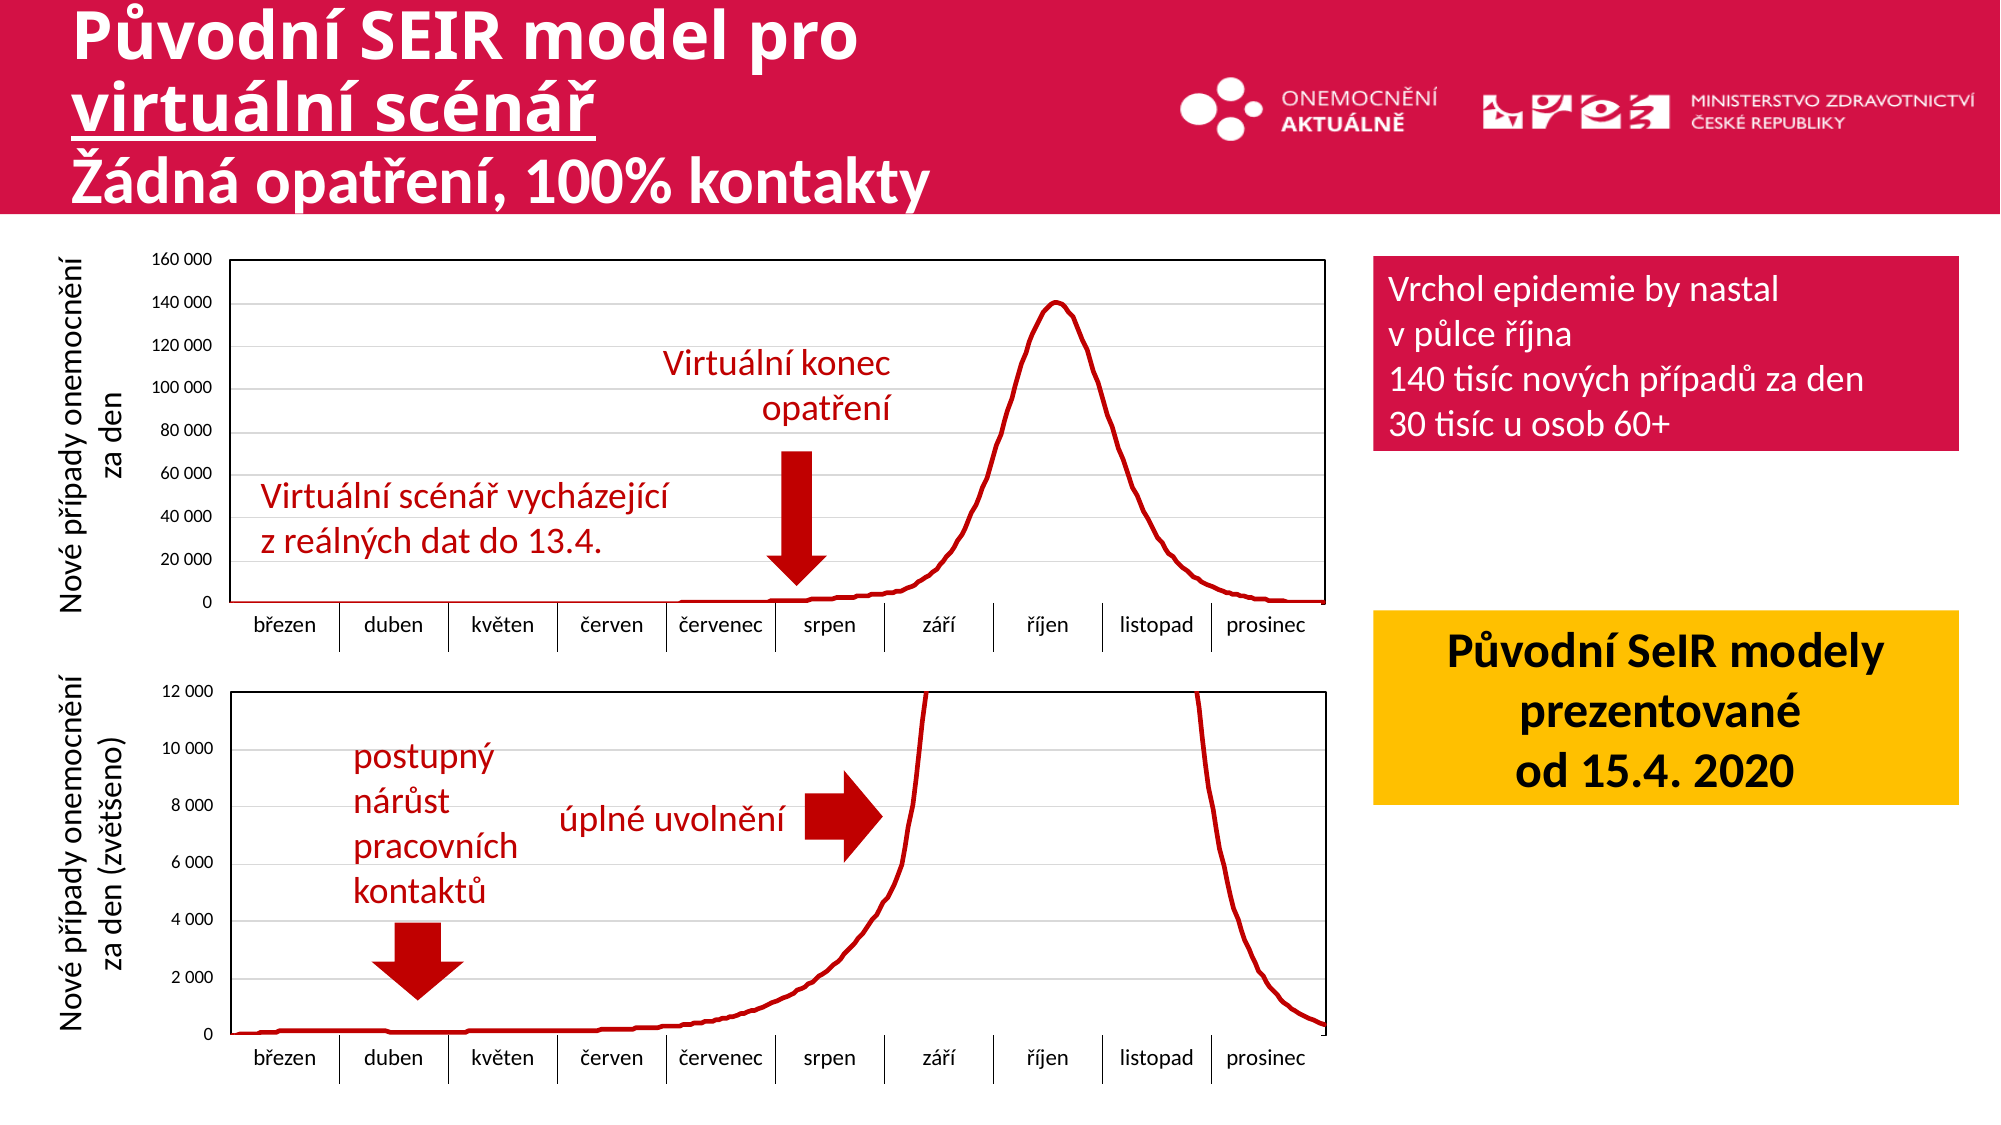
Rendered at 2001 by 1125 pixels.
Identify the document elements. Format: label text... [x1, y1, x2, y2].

table_header prosinec [1212, 1054, 1320, 1078]
table_header květen [449, 1054, 557, 1078]
table_header duben [340, 622, 448, 646]
table_header srpen [776, 622, 884, 646]
table_header srpen [776, 1054, 884, 1078]
table_header listopad [1103, 1054, 1211, 1078]
table_header listopad [1103, 622, 1211, 646]
table_header duben [340, 1054, 448, 1078]
table_header říjen [994, 1054, 1102, 1078]
picture [138, 223, 1347, 622]
text_box Původní SeIR modely prezentované od 15.4. 2020 [1373, 610, 1959, 805]
text_box Nové případy onemocnění za den [40, 204, 136, 622]
table_header červen [558, 622, 666, 646]
text_box Vrchol epidemie by nastal v půlce října 140 tisíc nových případů za den 30 tisíc u osob 60+ [1373, 256, 1959, 451]
table_header květen [449, 622, 557, 646]
title Původní SEIR model pro virtuální scénář Žádná opatření, 100% kontakty [56, 2, 1171, 217]
table_header březen [231, 1054, 339, 1078]
table_header březen [231, 622, 339, 646]
picture [139, 655, 1347, 1054]
table_header červen [558, 1054, 666, 1078]
text_box Nové případy onemocnění za den (zvětšeno) [40, 622, 136, 1086]
table_header červenec [667, 1054, 775, 1078]
table_header prosinec [1212, 622, 1320, 646]
table_header červenec [667, 622, 775, 646]
table_header říjen [994, 622, 1102, 646]
table_header září [885, 622, 993, 646]
table_header září [885, 1054, 993, 1078]
